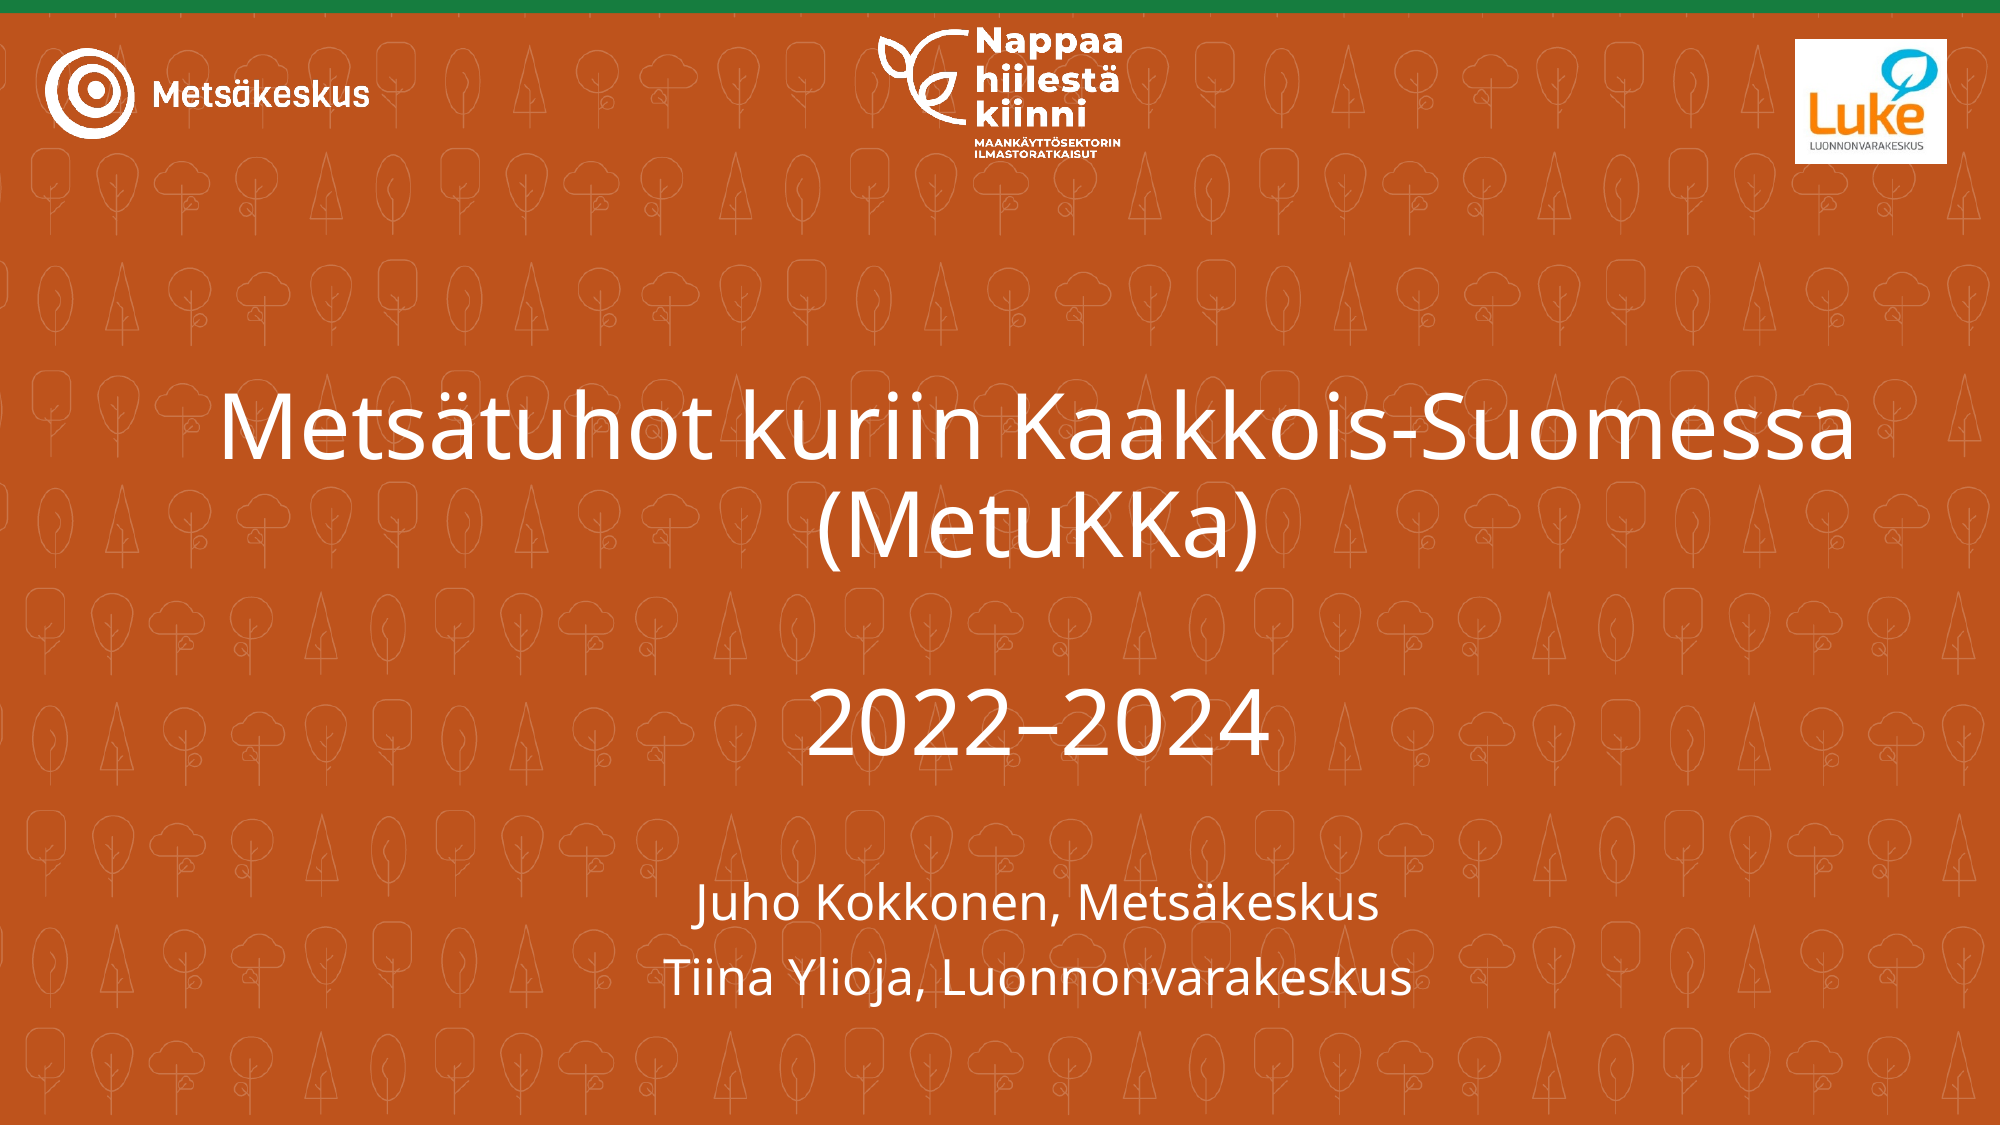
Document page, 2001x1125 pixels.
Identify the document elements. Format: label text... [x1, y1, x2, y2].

picture [45, 48, 369, 139]
picture [878, 27, 1122, 158]
title Metsätuhot kuriin Kaakkois-Suomessa (MetuKKa) 2022–2024 [149, 381, 1928, 774]
picture [1795, 39, 1947, 164]
subtitle Juho Kokkonen, Metsäkeskus Tiina Ylioja, Luonnonvarakeskus [149, 788, 1928, 1024]
